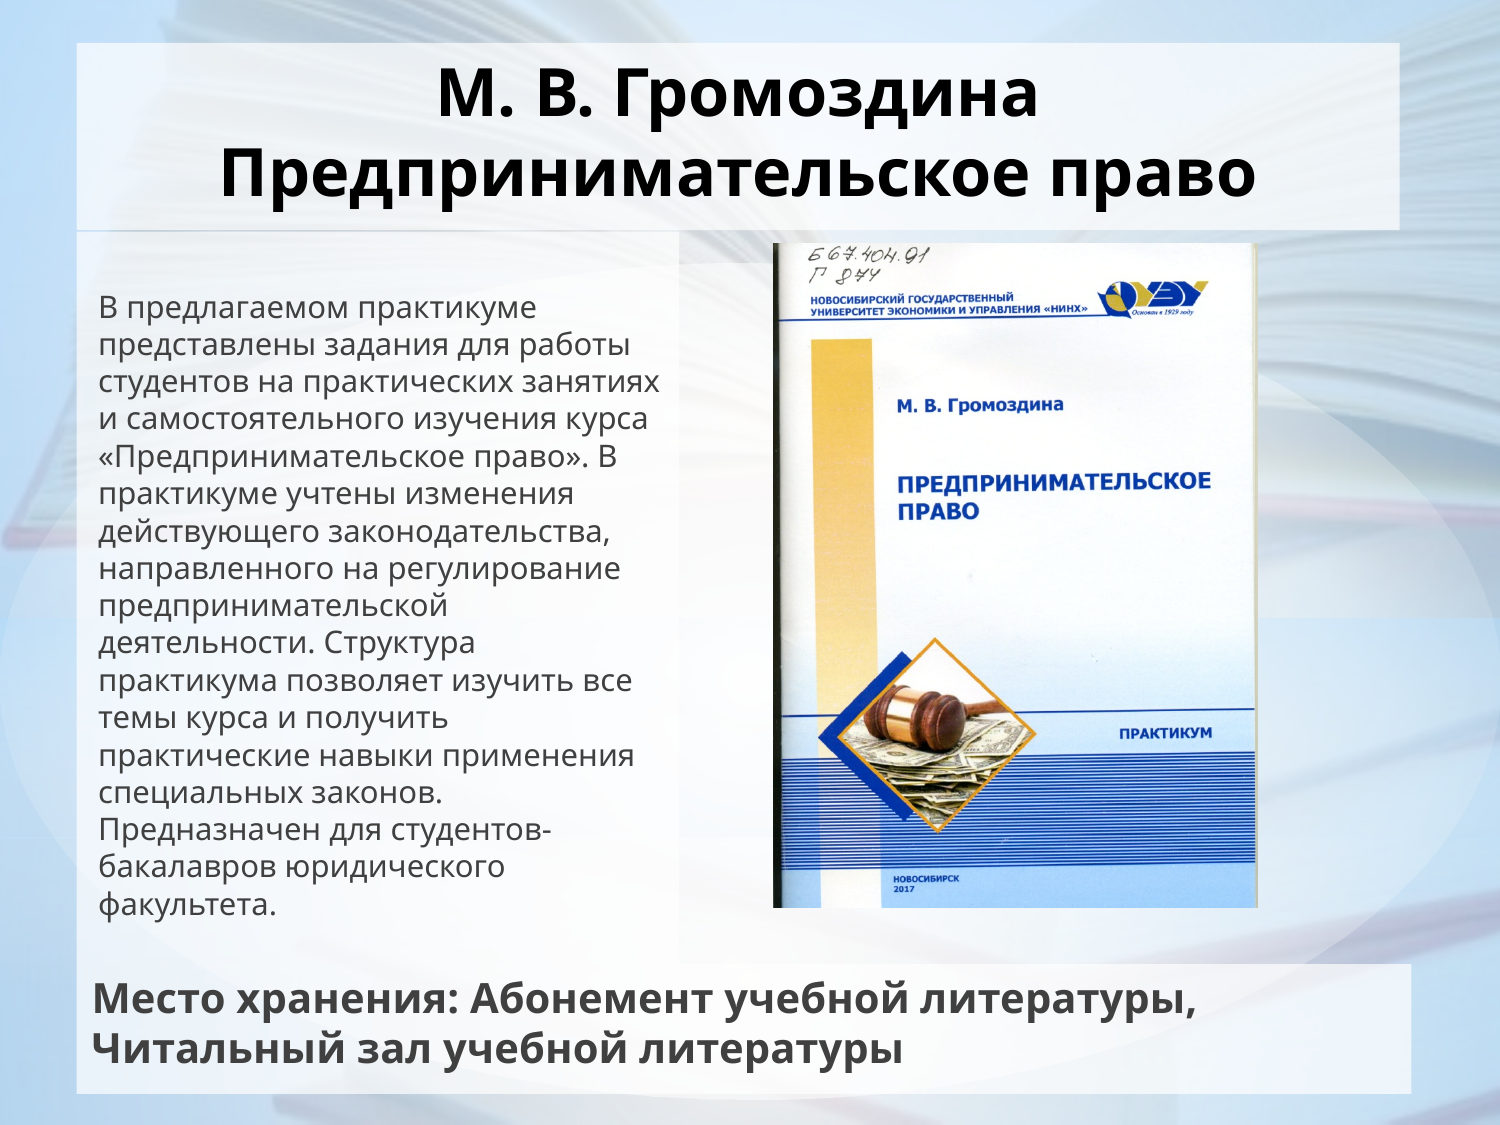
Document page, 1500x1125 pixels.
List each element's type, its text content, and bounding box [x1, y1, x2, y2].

text_box Место хранения: Абонемент учебной литературы, Читальный зал учебной литературы [76, 964, 1412, 1094]
title М. В. Громоздина Предпринимательское право [76, 42, 1400, 231]
list В предлагаемом практикуме представлены задания для работы студентов на практических занятиях и самостоятельного изучения курса «Предпринимательское право». В практикуме учтены изменения действующего законодательства, направленного на регулирование предпринимательской деятельности. Структура практикума позволяет изучить все темы курса и получить практические навыки применения специальных законов. Предназначен для студентов-бакалавров юридического факультета. [76, 231, 680, 964]
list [773, 243, 1259, 909]
